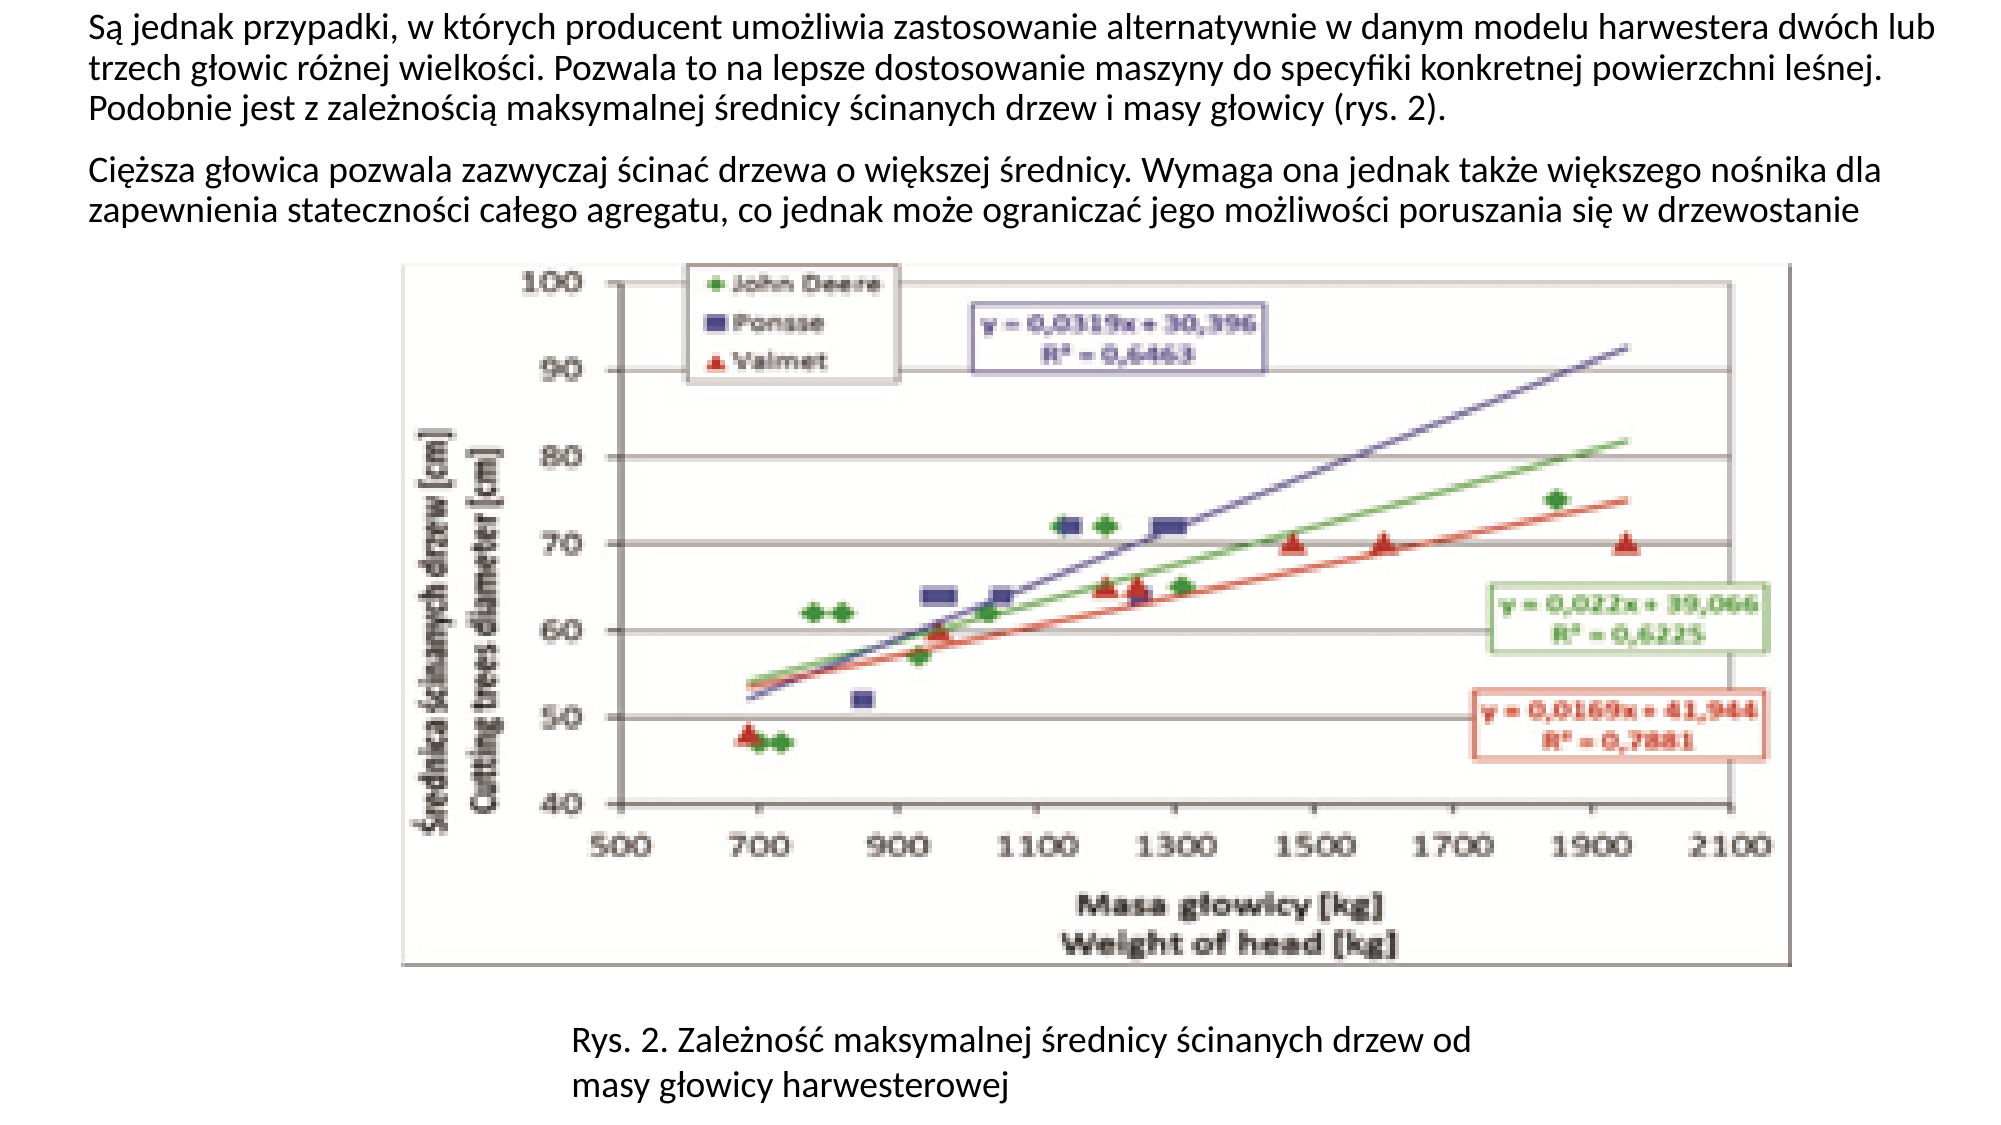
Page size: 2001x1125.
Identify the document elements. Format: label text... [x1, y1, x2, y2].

text_box Rys. 2. Zależność maksymalnej średnicy ścinanych drzew od masy głowicy harwesterowej [556, 1008, 1517, 1113]
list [401, 259, 1797, 972]
list Są jednak przypadki, w których producent umożliwia zastosowanie alternatywnie w danym modelu harwestera dwóch lub trzech głowic różnej wielkości. Pozwala to na lepsze dostosowanie maszyny do specyfiki konkretnej powierzchni leśnej. Podobnie jest z zależnością maksymalnej średnicy ścinanych drzew i masy głowicy (rys. 2). Cięższa głowica pozwala zazwyczaj ścinać drzewa o większej średnicy. Wymaga ona jednak także większego nośnika dla zapewnienia stateczności całego agregatu, co jednak może ograniczać jego możliwości poruszania się w drzewostanie [73, 0, 2000, 260]
